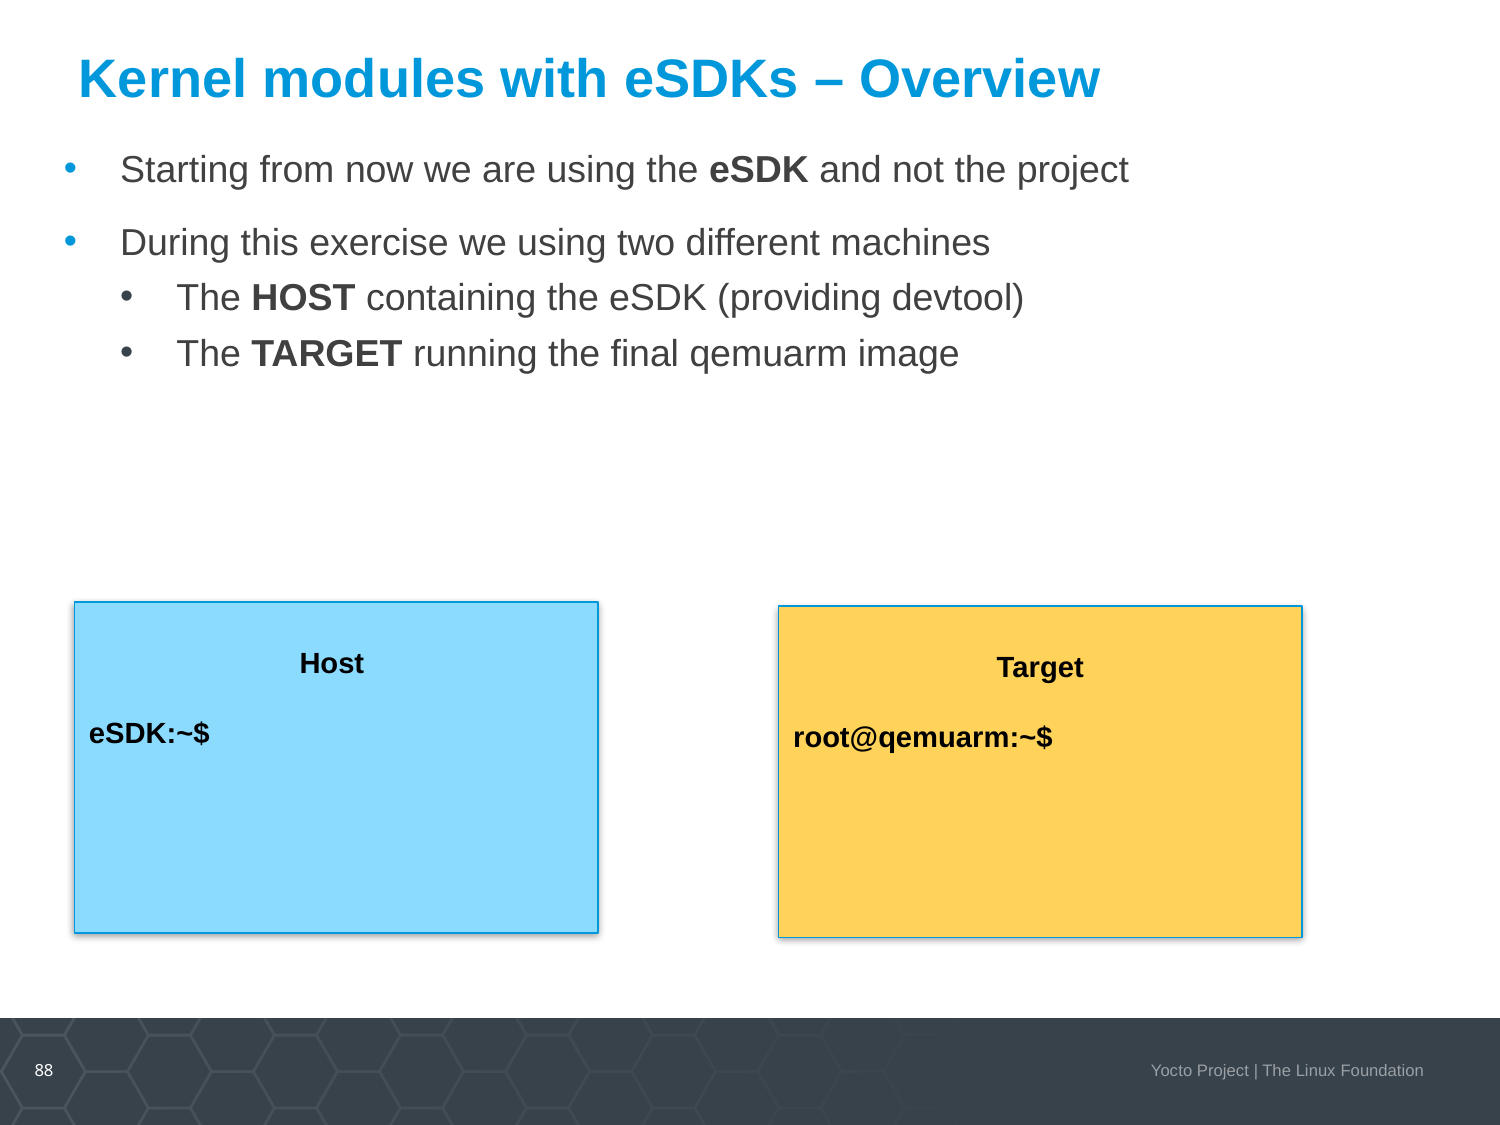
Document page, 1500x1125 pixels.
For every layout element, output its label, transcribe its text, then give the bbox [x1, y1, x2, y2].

text_box Target root@qemuarm:~$ [778, 605, 1303, 938]
text_box Host eSDK:~$ [74, 601, 599, 934]
title Kernel modules with eSDKs – Overview [78, 53, 1429, 200]
picture [0, 0, 1500, 1125]
list Starting from now we are using the eSDK and not the project During this exercise we using two different machines The HOST containing the eSDK (providing devtool) The TARGET running the final qemuarm image [63, 144, 1415, 973]
